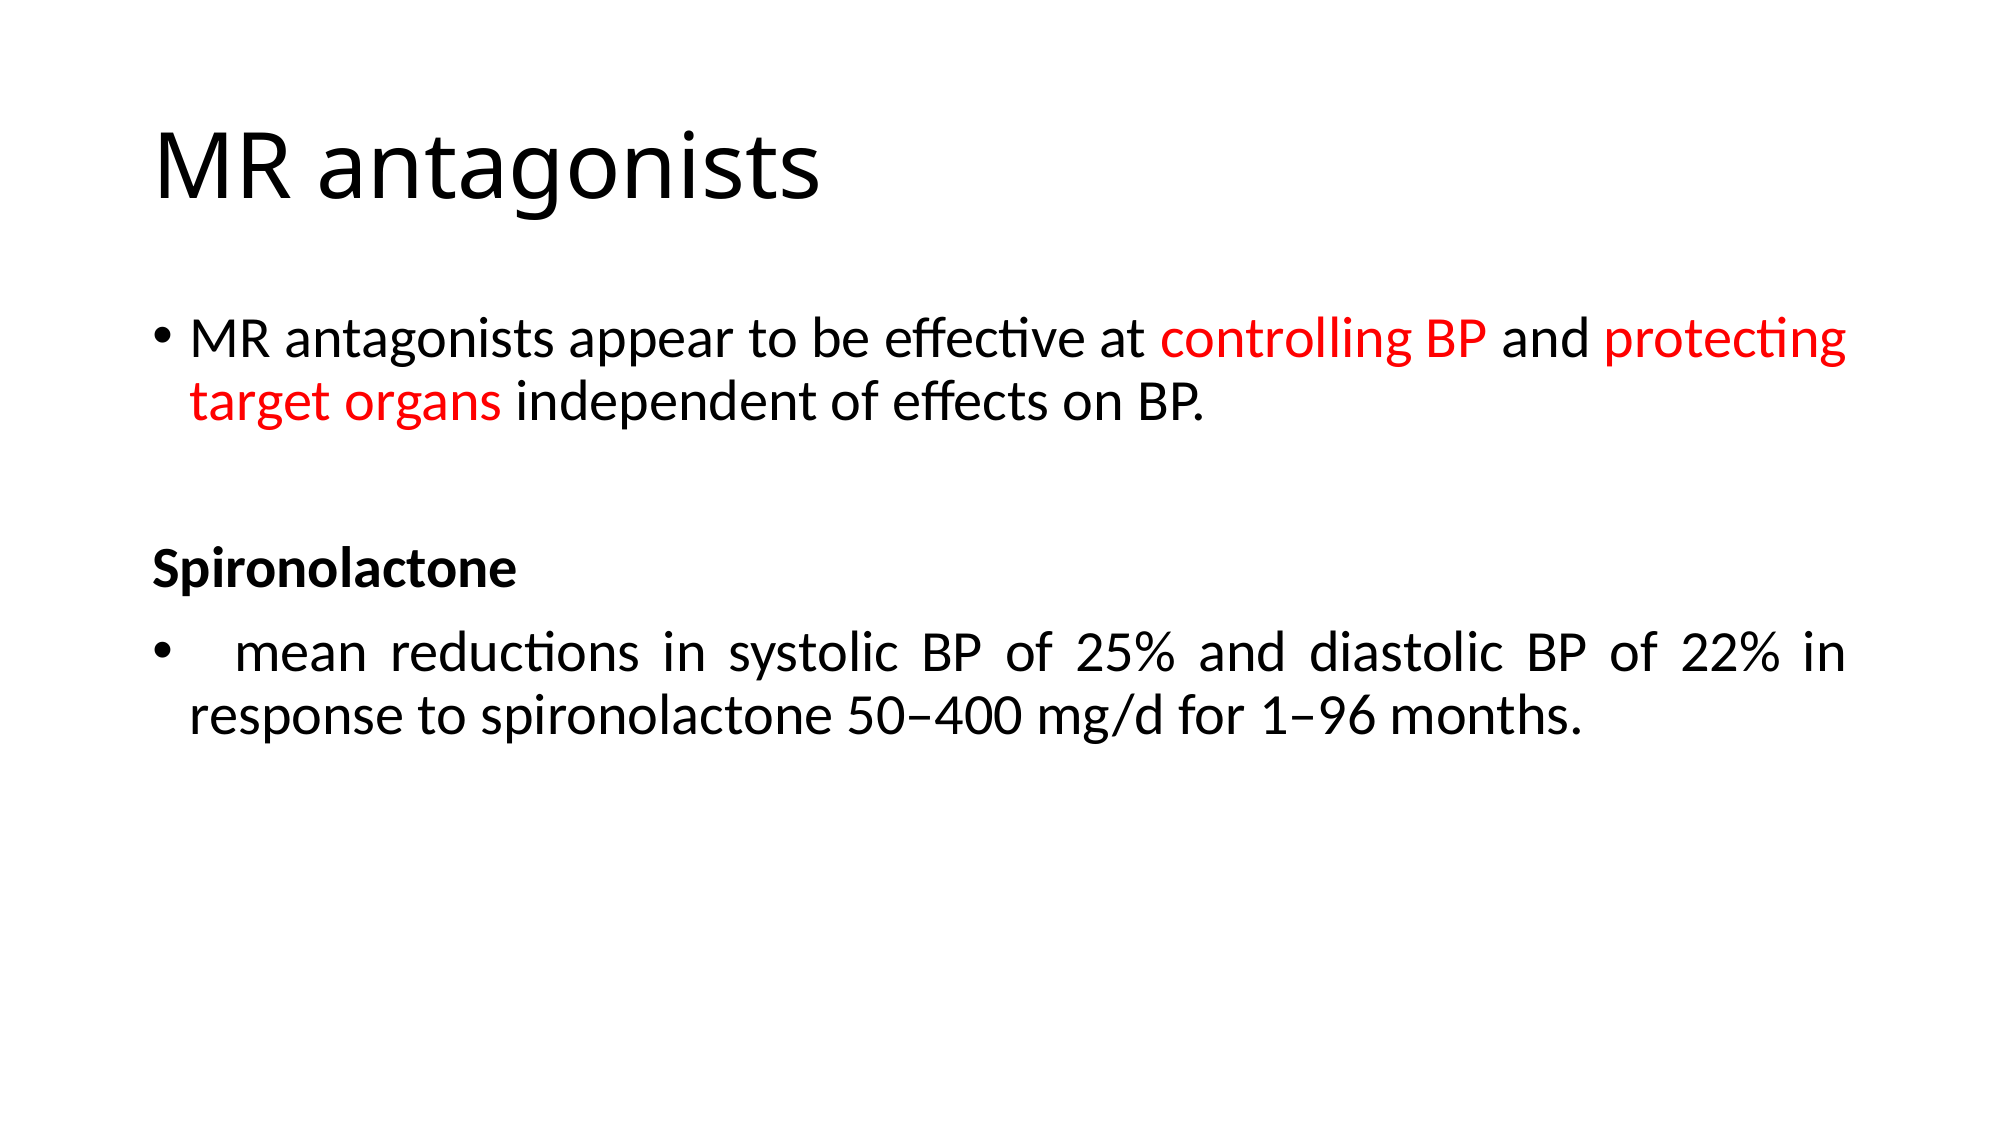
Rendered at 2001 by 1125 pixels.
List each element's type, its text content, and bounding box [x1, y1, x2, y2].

title MR antagonists [137, 59, 1863, 278]
list MR antagonists appear to be effective at controlling BP and protecting target organs independent of effects on BP. Spironolactone mean reductions in systolic BP of 25% and diastolic BP of 22% in response to spironolactone 50–400 mg/d for 1–96 months. [137, 299, 1863, 1014]
